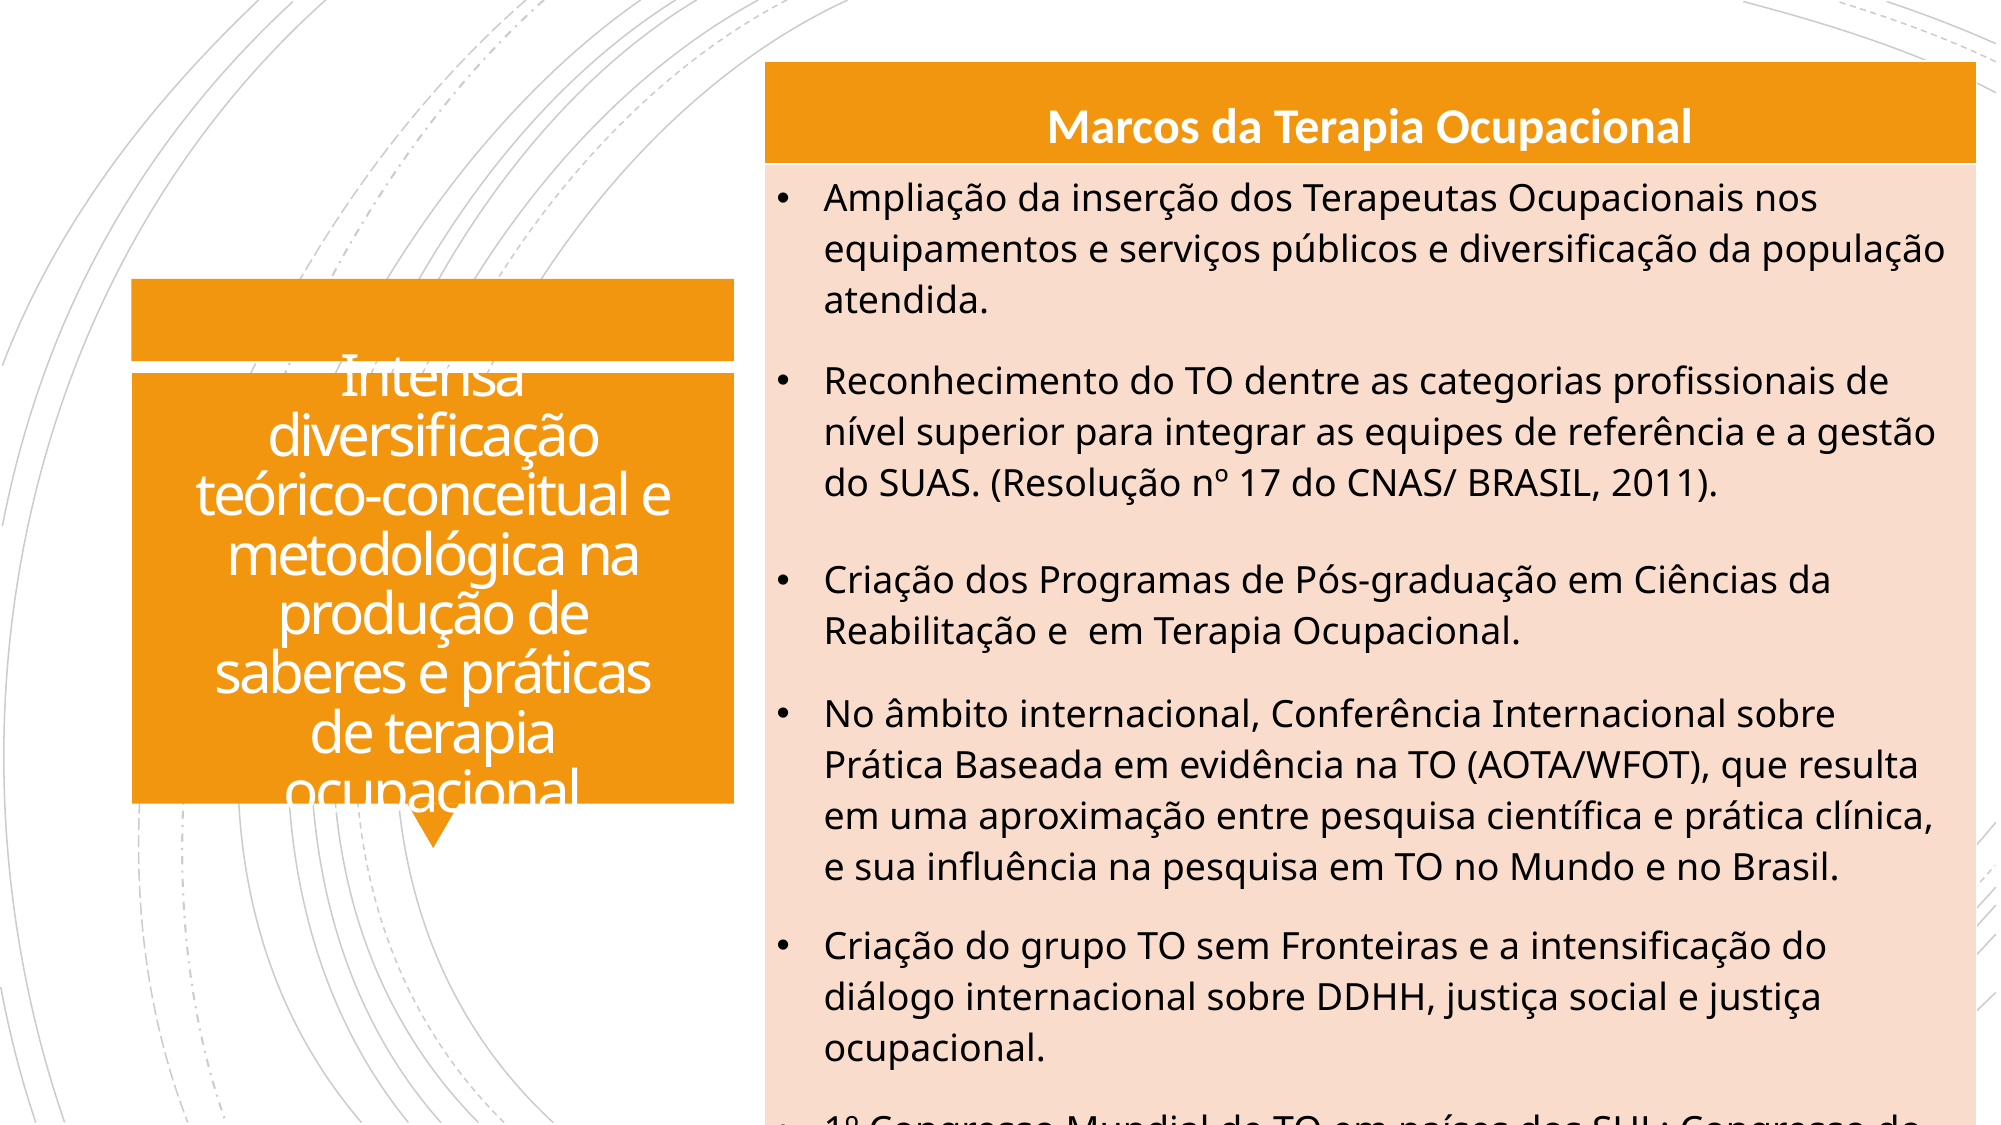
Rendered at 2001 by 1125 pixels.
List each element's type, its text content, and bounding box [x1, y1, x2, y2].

table_header Marcos da Terapia Ocupacional [765, 62, 1976, 163]
table_cell Ampliação da inserção dos Terapeutas Ocupacionais nos equipamentos e serviços públicos e diversificação da população atendida. Reconhecimento do TO dentre as categorias profissionais de nível superior para integrar as equipes de referência e a gestão do SUAS. (Resolução nº 17 do CNAS/ BRASIL, 2011). Criação dos Programas de Pós-graduação em Ciências da Reabilitação e em Terapia Ocupacional. No âmbito internacional, Conferência Internacional sobre Prática Baseada em evidência na TO (AOTA/WFOT), que resulta em uma aproximação entre pesquisa científica e prática clínica, e sua influência na pesquisa em TO no Mundo e no Brasil. Criação do grupo TO sem Fronteiras e a intensificação do diálogo internacional sobre DDHH, justiça social e justiça ocupacional. 1º Congresso Mundial de TO em países dos SUL: Congresso do Chile e intensificação do diálogo SUL-SUL. [765, 165, 1976, 1125]
title Intensa diversificação teórico-conceitual e metodológica na produção de saberes e práticas de terapia ocupacional [145, 385, 720, 789]
